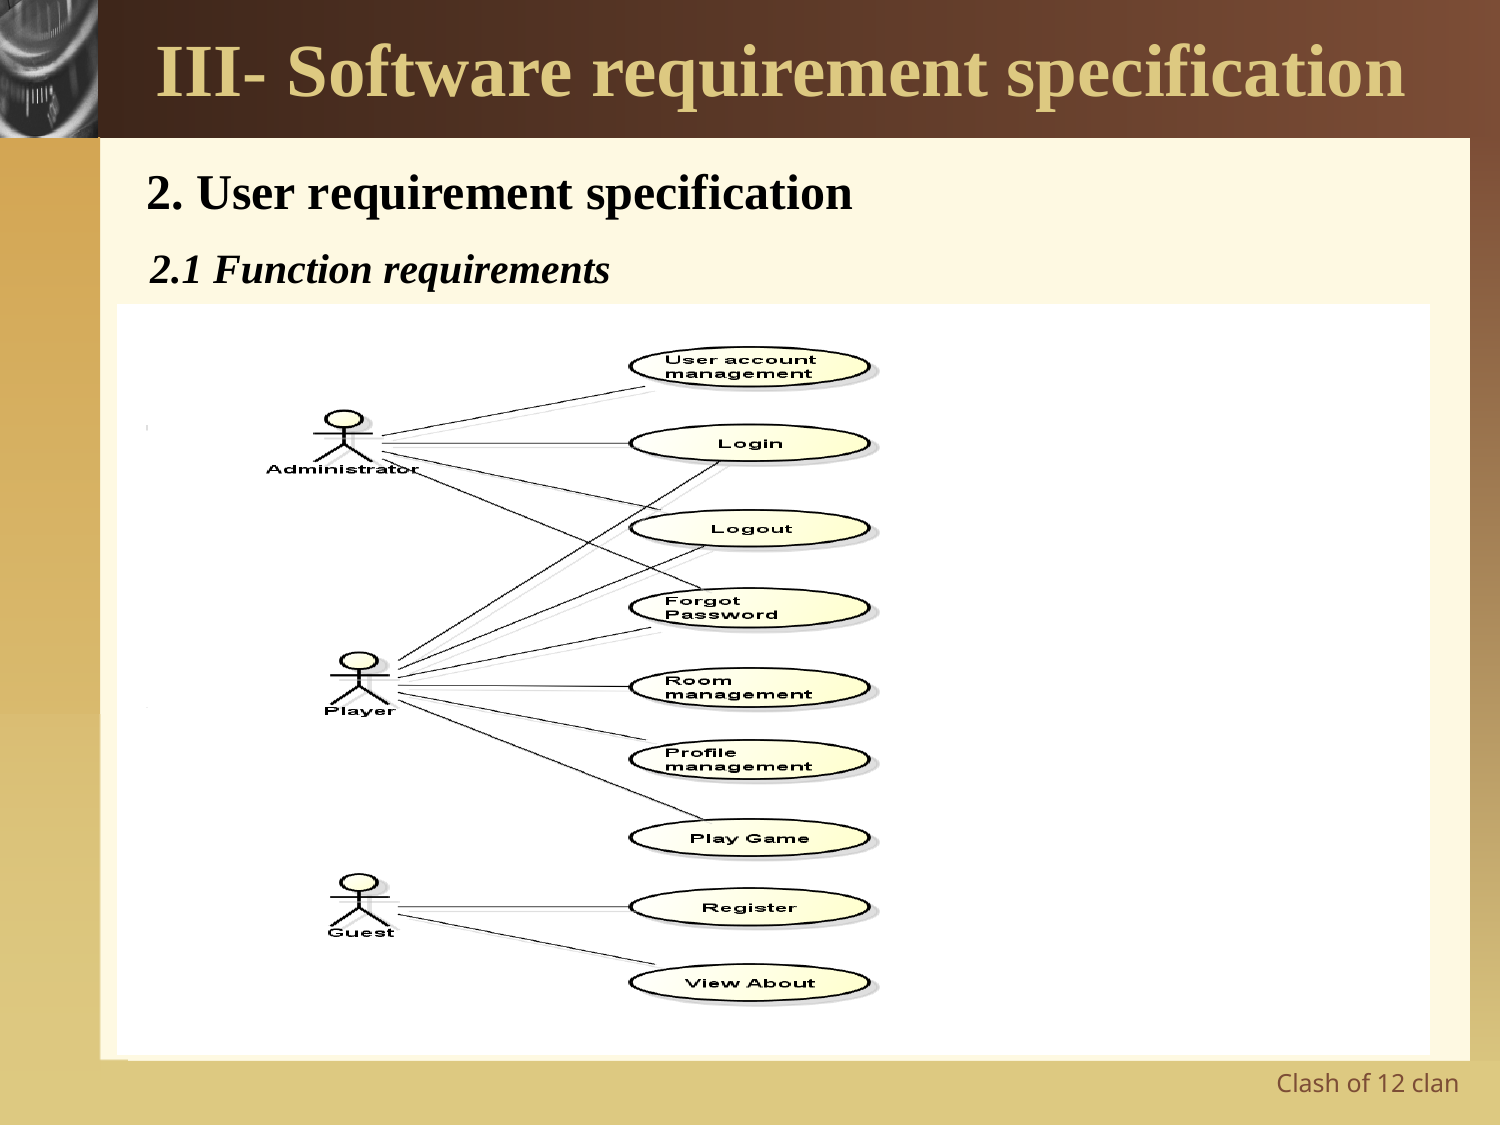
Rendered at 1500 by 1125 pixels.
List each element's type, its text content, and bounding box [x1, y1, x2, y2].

text_box 2.1 Function requirements [135, 234, 626, 300]
text_box 2. User requirement specification [131, 152, 869, 228]
picture [0, 304, 1430, 1125]
title III- Software requirement specification [99, 19, 1463, 113]
picture [0, 0, 98, 138]
footer Clash of 12 clan [999, 1059, 1476, 1113]
